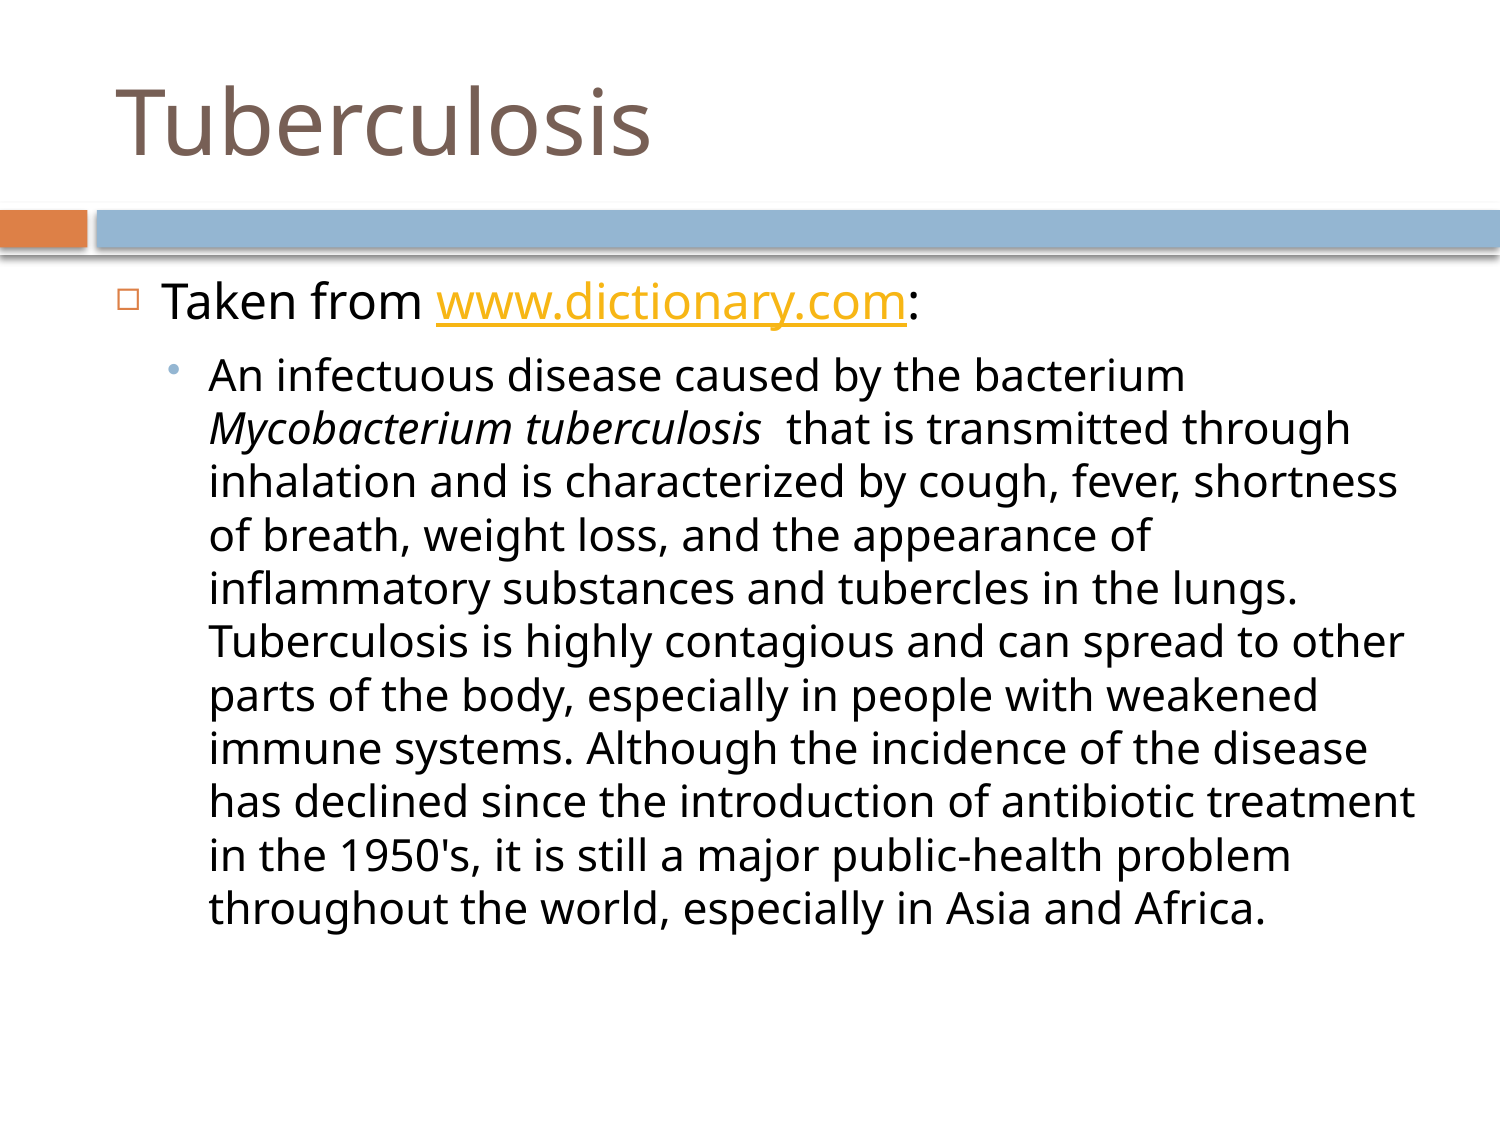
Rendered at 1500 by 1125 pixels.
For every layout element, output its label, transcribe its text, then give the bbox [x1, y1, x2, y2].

list Taken from www.dictionary.com: An infectuous disease caused by the bacterium Mycobacterium tuberculosis that is transmitted through inhalation and is characterized by cough, fever, shortness of breath, weight loss, and the appearance of inflammatory substances and tubercles in the lungs. Tuberculosis is highly contagious and can spread to other parts of the body, especially in people with weakened immune systems. Although the incidence of the disease has declined since the introduction of antibiotic treatment in the 1950's, it is still a major public-health problem throughout the world, especially in Asia and Africa. [100, 262, 1438, 1000]
title Tuberculosis [100, 37, 1438, 200]
